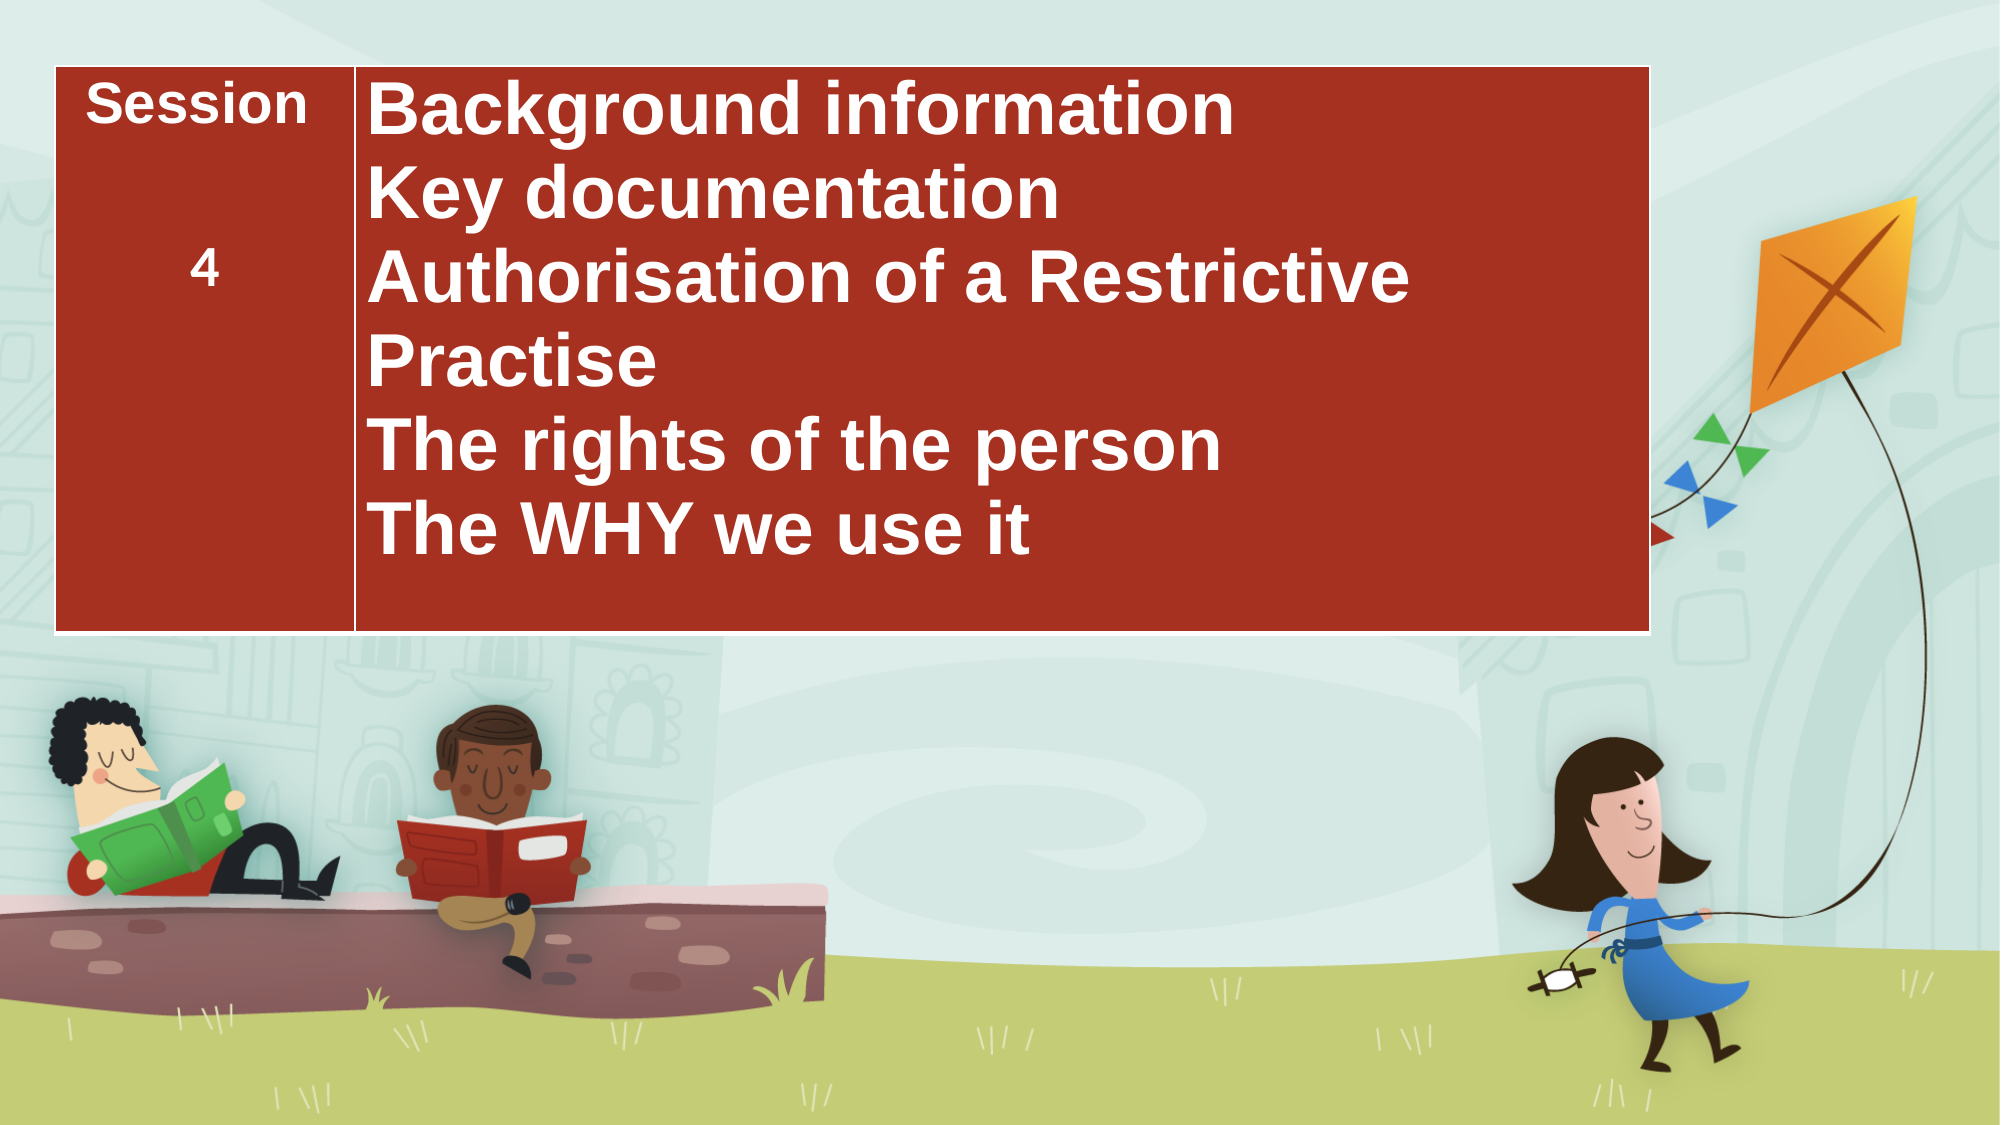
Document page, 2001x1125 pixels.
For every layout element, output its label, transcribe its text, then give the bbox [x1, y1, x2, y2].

picture [0, 0, 2000, 1125]
table_header Background information Key documentation Authorisation of a Restrictive Practise The rights of the person The WHY we use it [356, 67, 1649, 631]
table_header Session 4 [56, 67, 354, 631]
